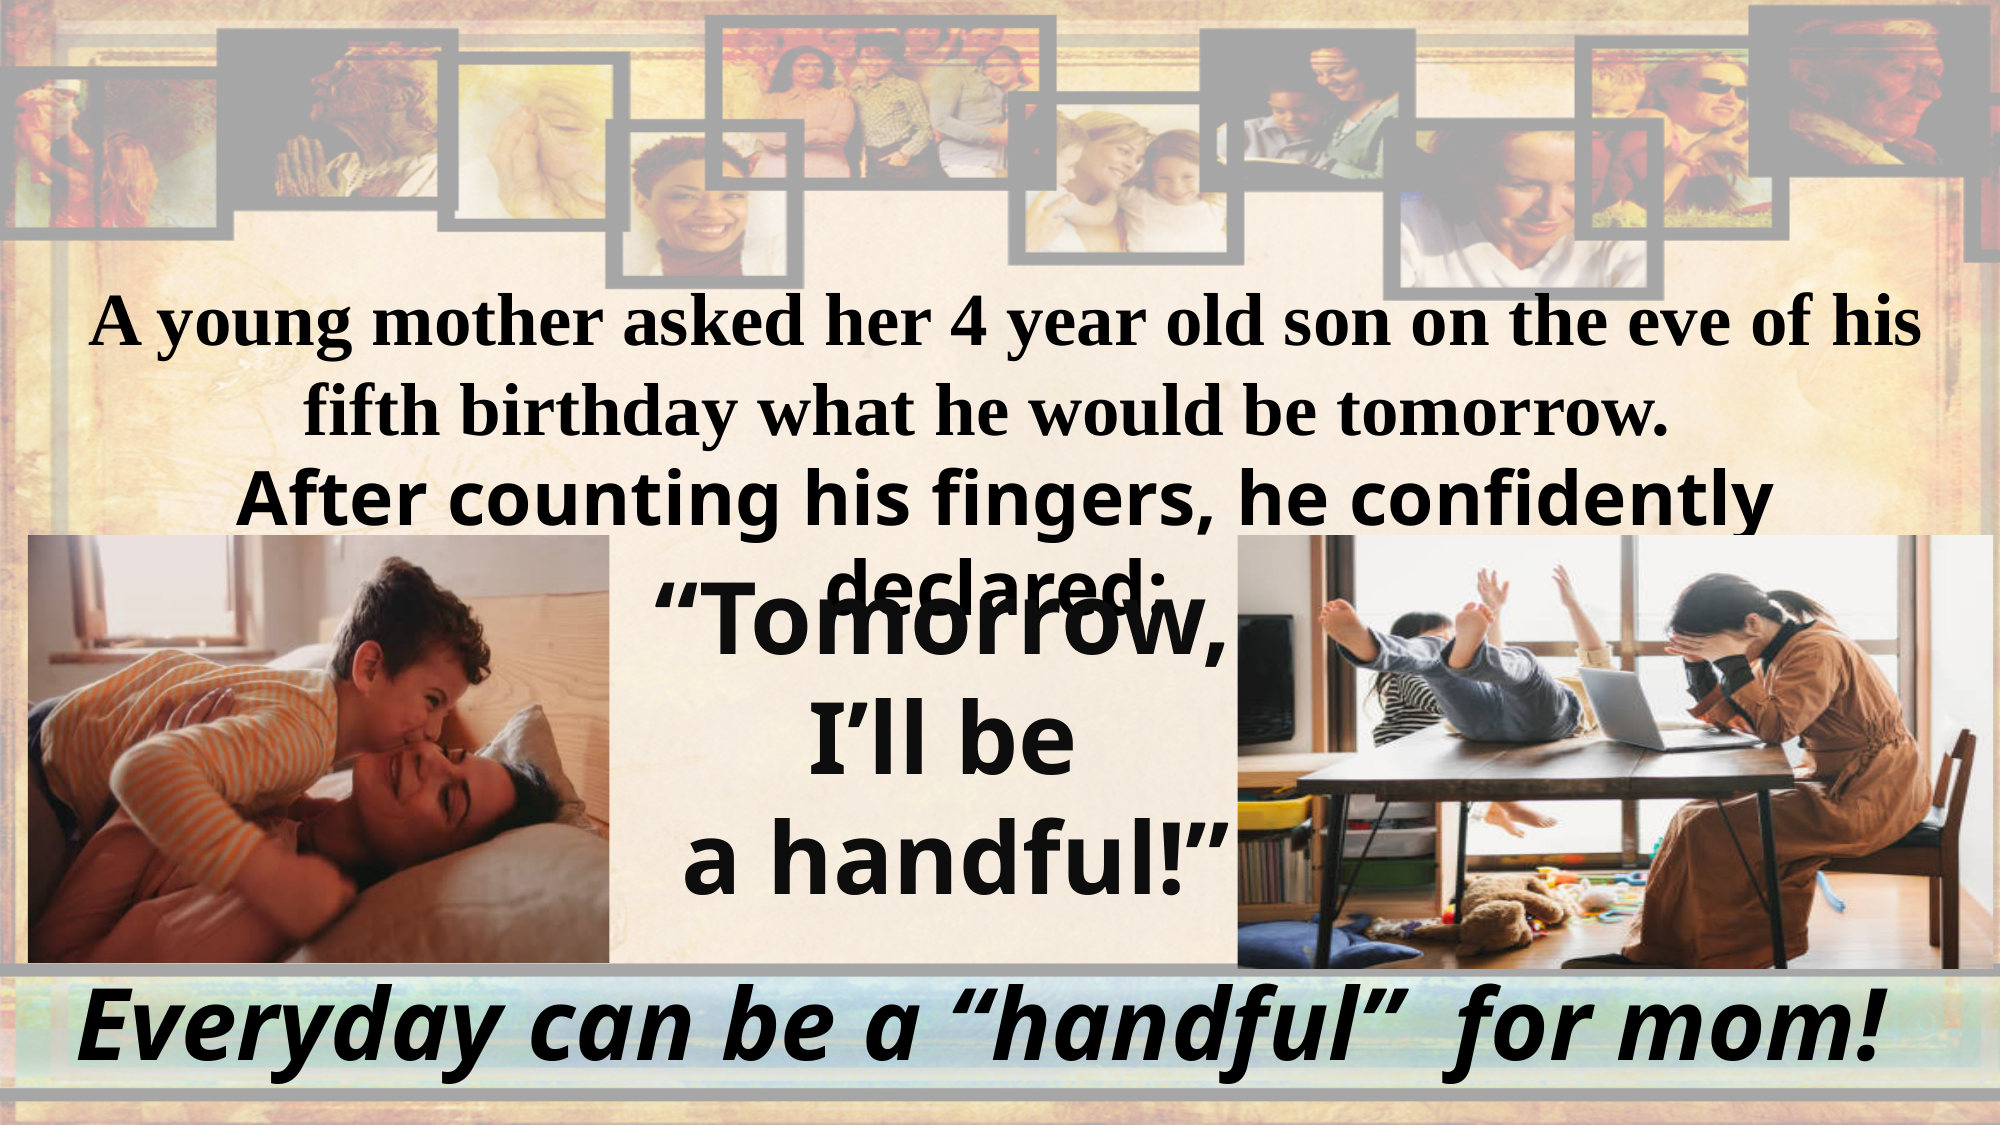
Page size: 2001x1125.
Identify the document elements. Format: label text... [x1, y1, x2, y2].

text_box “Tomorrow, I’ll be a handful!” [613, 547, 1232, 922]
list A young mother asked her 4 year old son on the eve of his fifth birthday what he would be tomorrow. After counting his fingers, he confidently declared: [62, 262, 1950, 547]
picture [27, 535, 610, 963]
title Everyday can be a “handful” for mom! [24, 995, 1938, 1096]
picture [1237, 535, 1994, 969]
